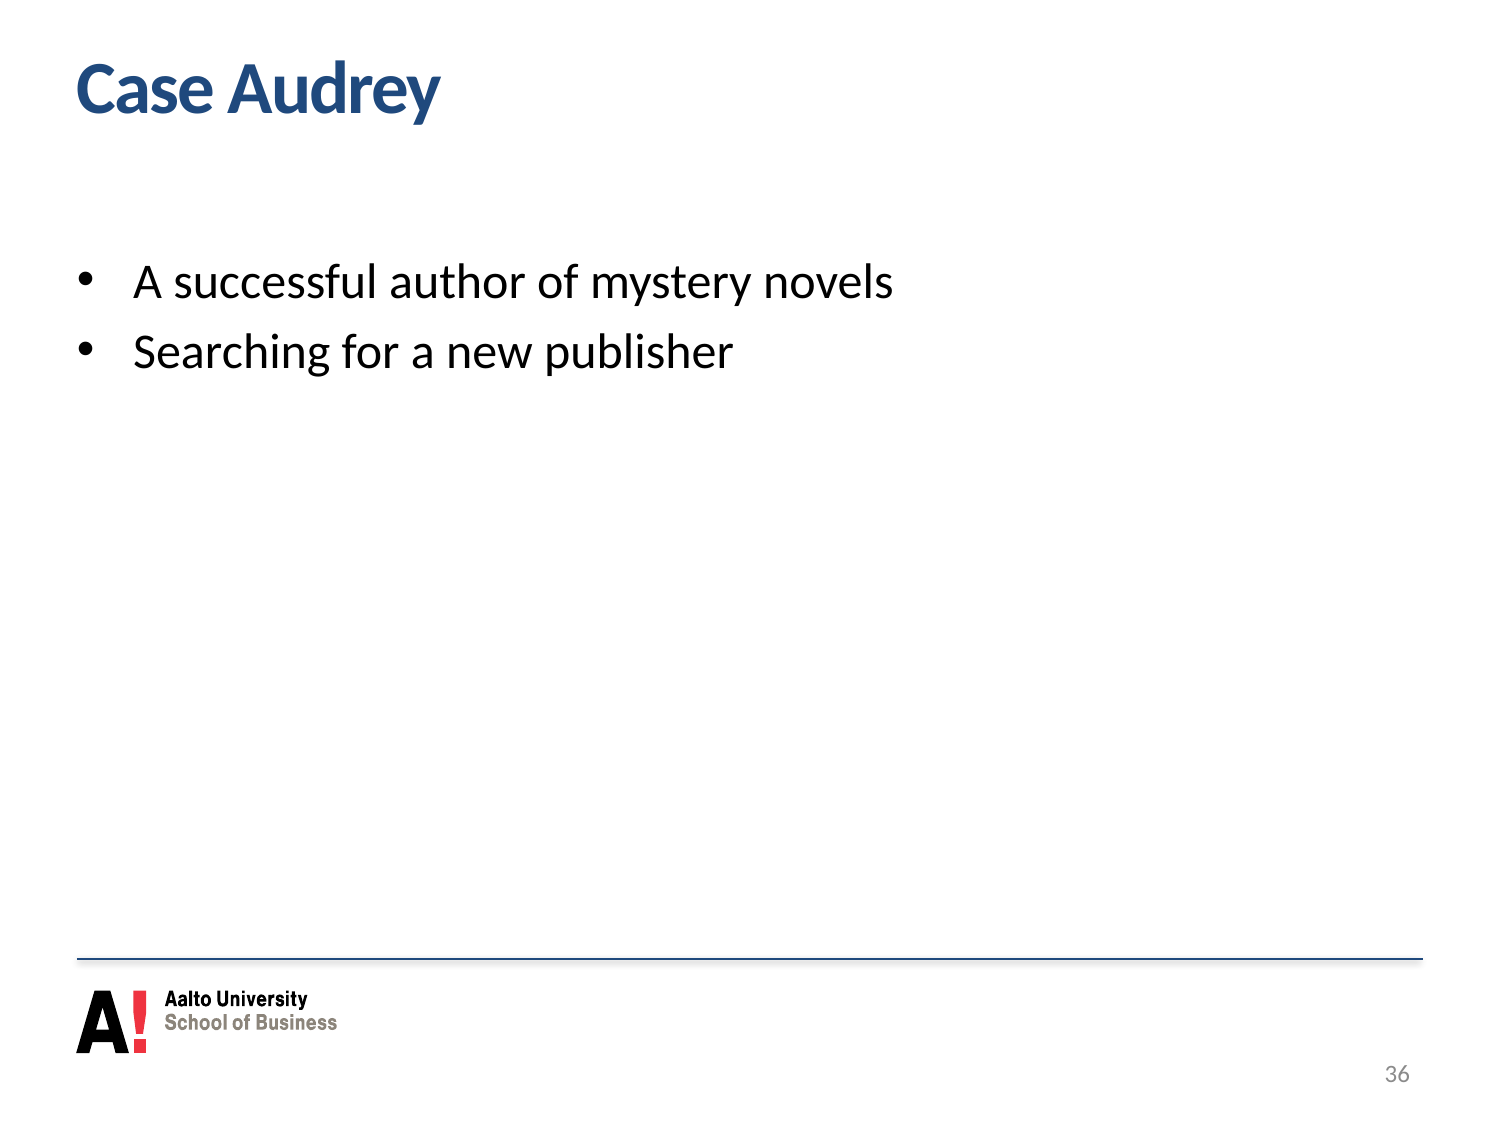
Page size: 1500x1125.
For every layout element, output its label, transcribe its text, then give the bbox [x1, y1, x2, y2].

list A successful author of mystery novels Searching for a new publisher [76, 248, 1424, 905]
title Case Audrey [76, 52, 1424, 248]
slide_number 36 [1074, 1042, 1425, 1103]
